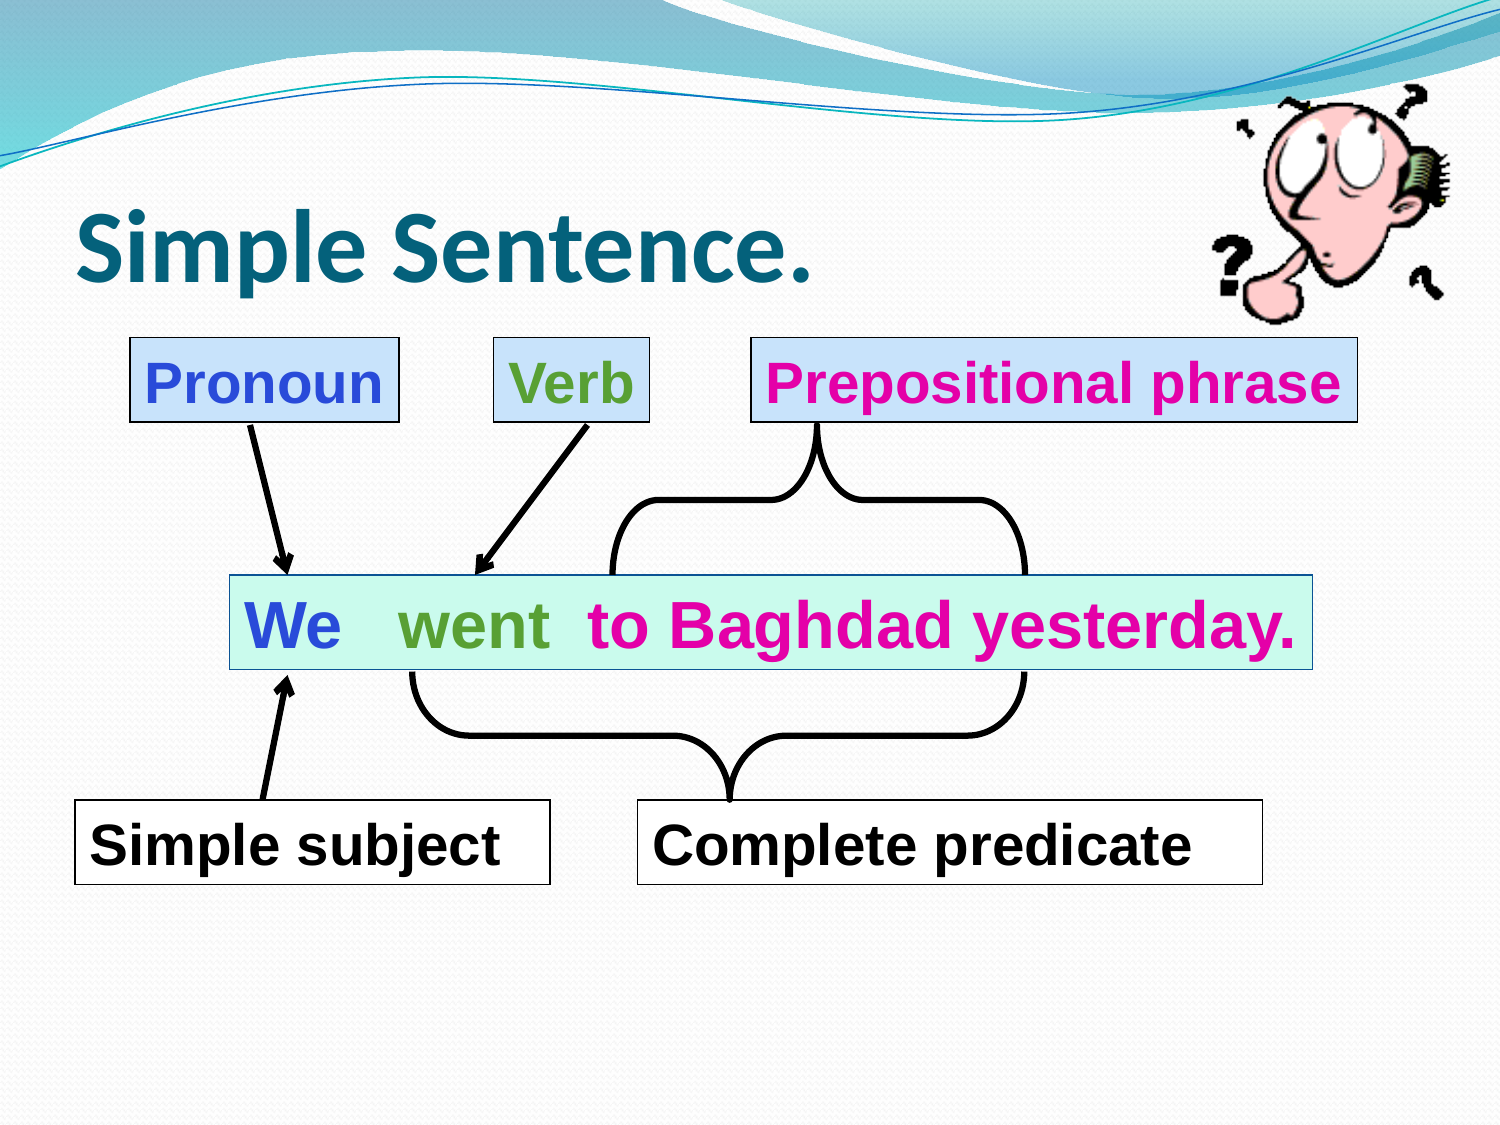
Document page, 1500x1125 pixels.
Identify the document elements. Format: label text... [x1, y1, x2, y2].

text_box [249, 424, 292, 575]
text_box Simple subject [75, 800, 550, 885]
picture [1199, 74, 1463, 338]
text_box Prepositional phrase [751, 337, 1358, 423]
text_box [412, 671, 1025, 800]
text_box Complete predicate [637, 800, 1263, 885]
text_box We went to Baghdad yesterday. [229, 574, 1313, 670]
text_box [612, 424, 1026, 575]
text_box Verb [493, 337, 650, 423]
text_box Pronoun [130, 337, 399, 423]
title Simple Sentence. [74, 174, 851, 304]
